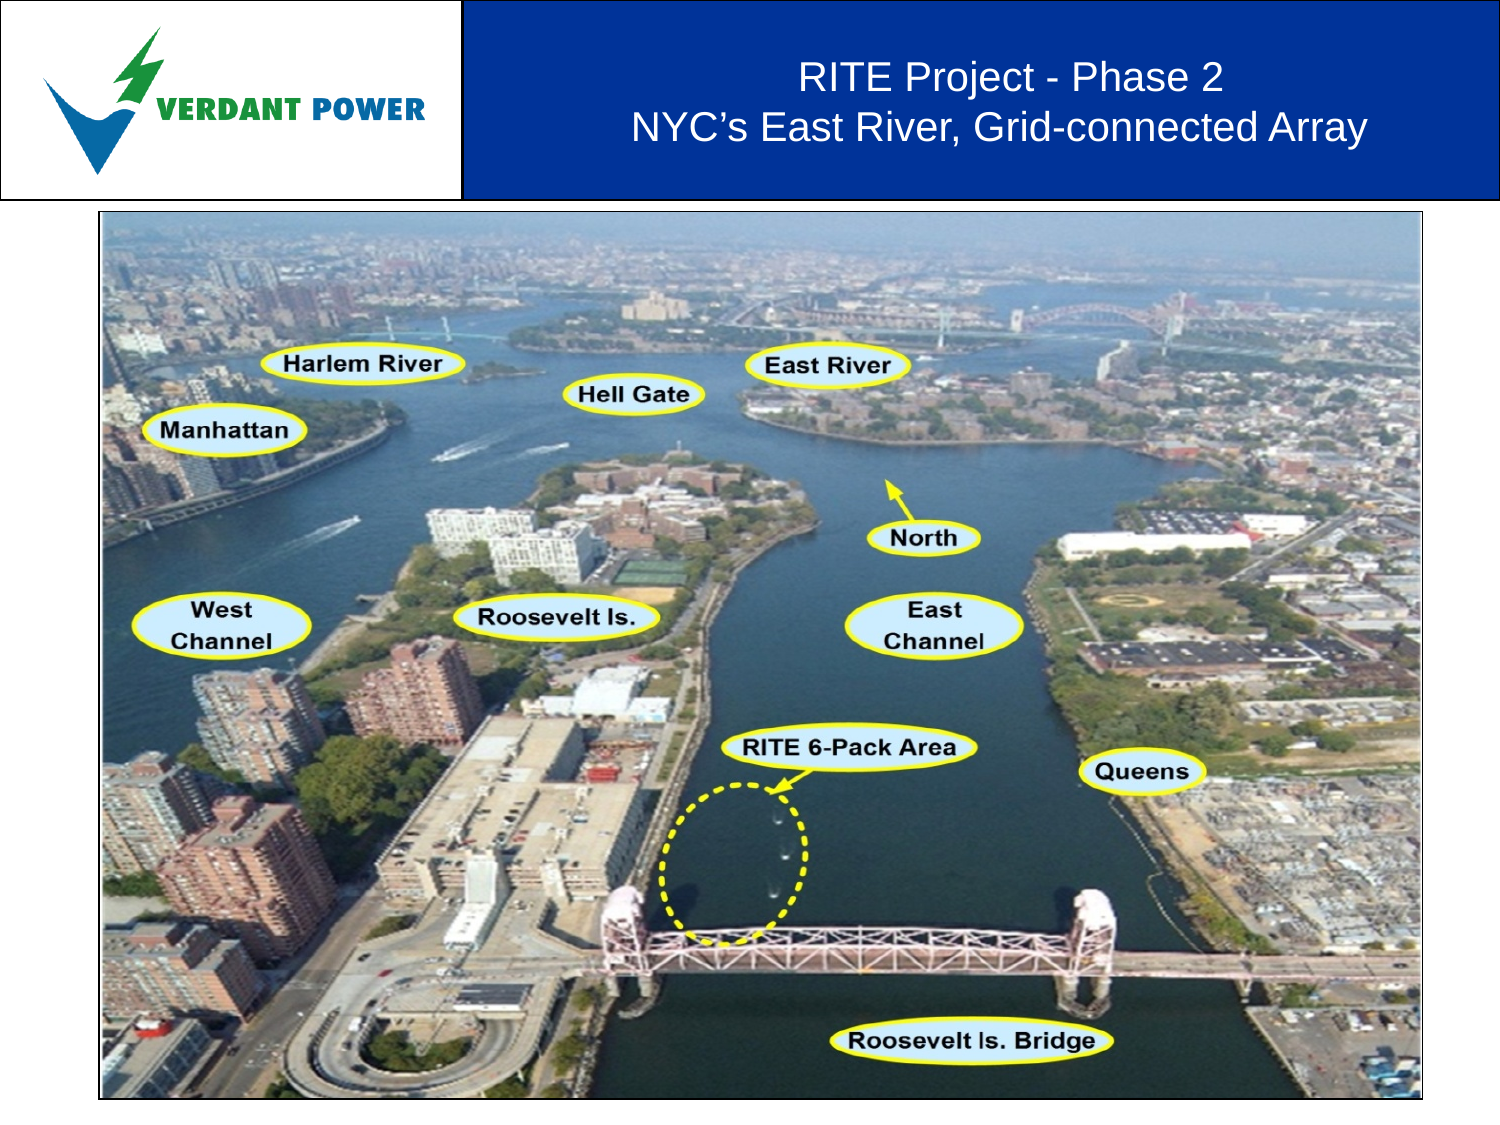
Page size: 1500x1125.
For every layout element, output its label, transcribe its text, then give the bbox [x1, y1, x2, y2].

picture [99, 212, 1423, 1099]
picture [43, 26, 425, 175]
title RITE Project - Phase 2 NYC’s East River, Grid-connected Array [461, 0, 1500, 201]
